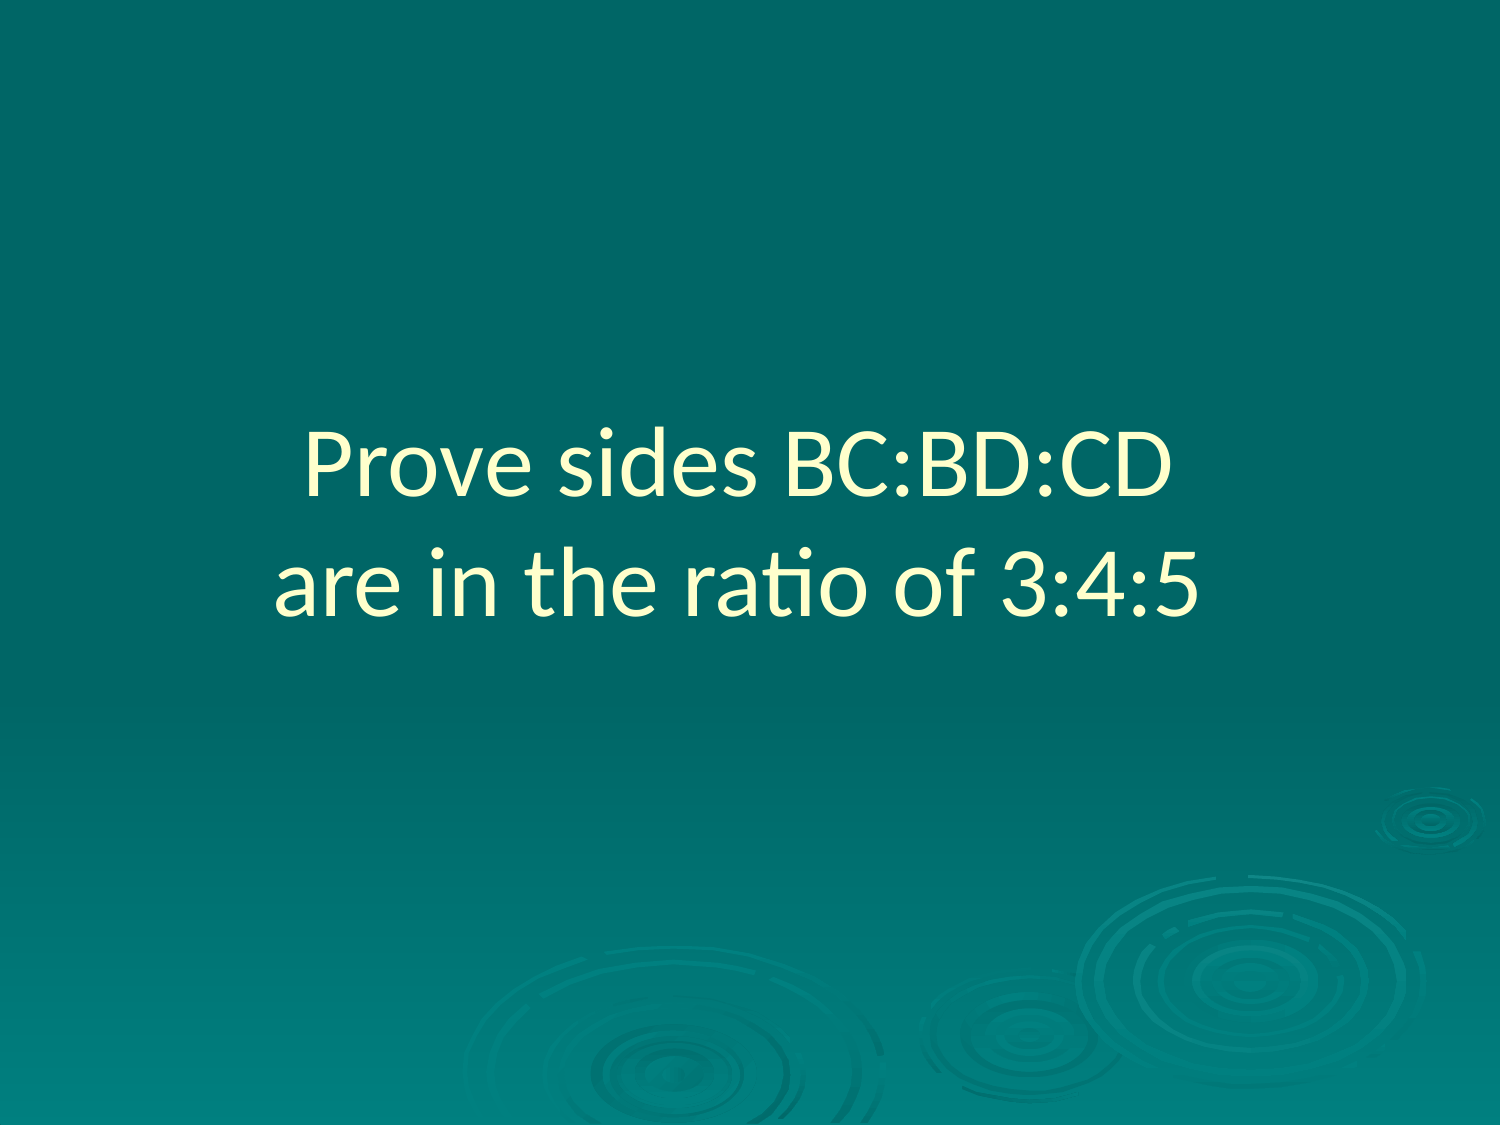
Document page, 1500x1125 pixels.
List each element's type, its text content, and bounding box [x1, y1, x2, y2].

title Prove sides BC:BD:CD are in the ratio of 3:4:5 [74, 45, 1426, 989]
